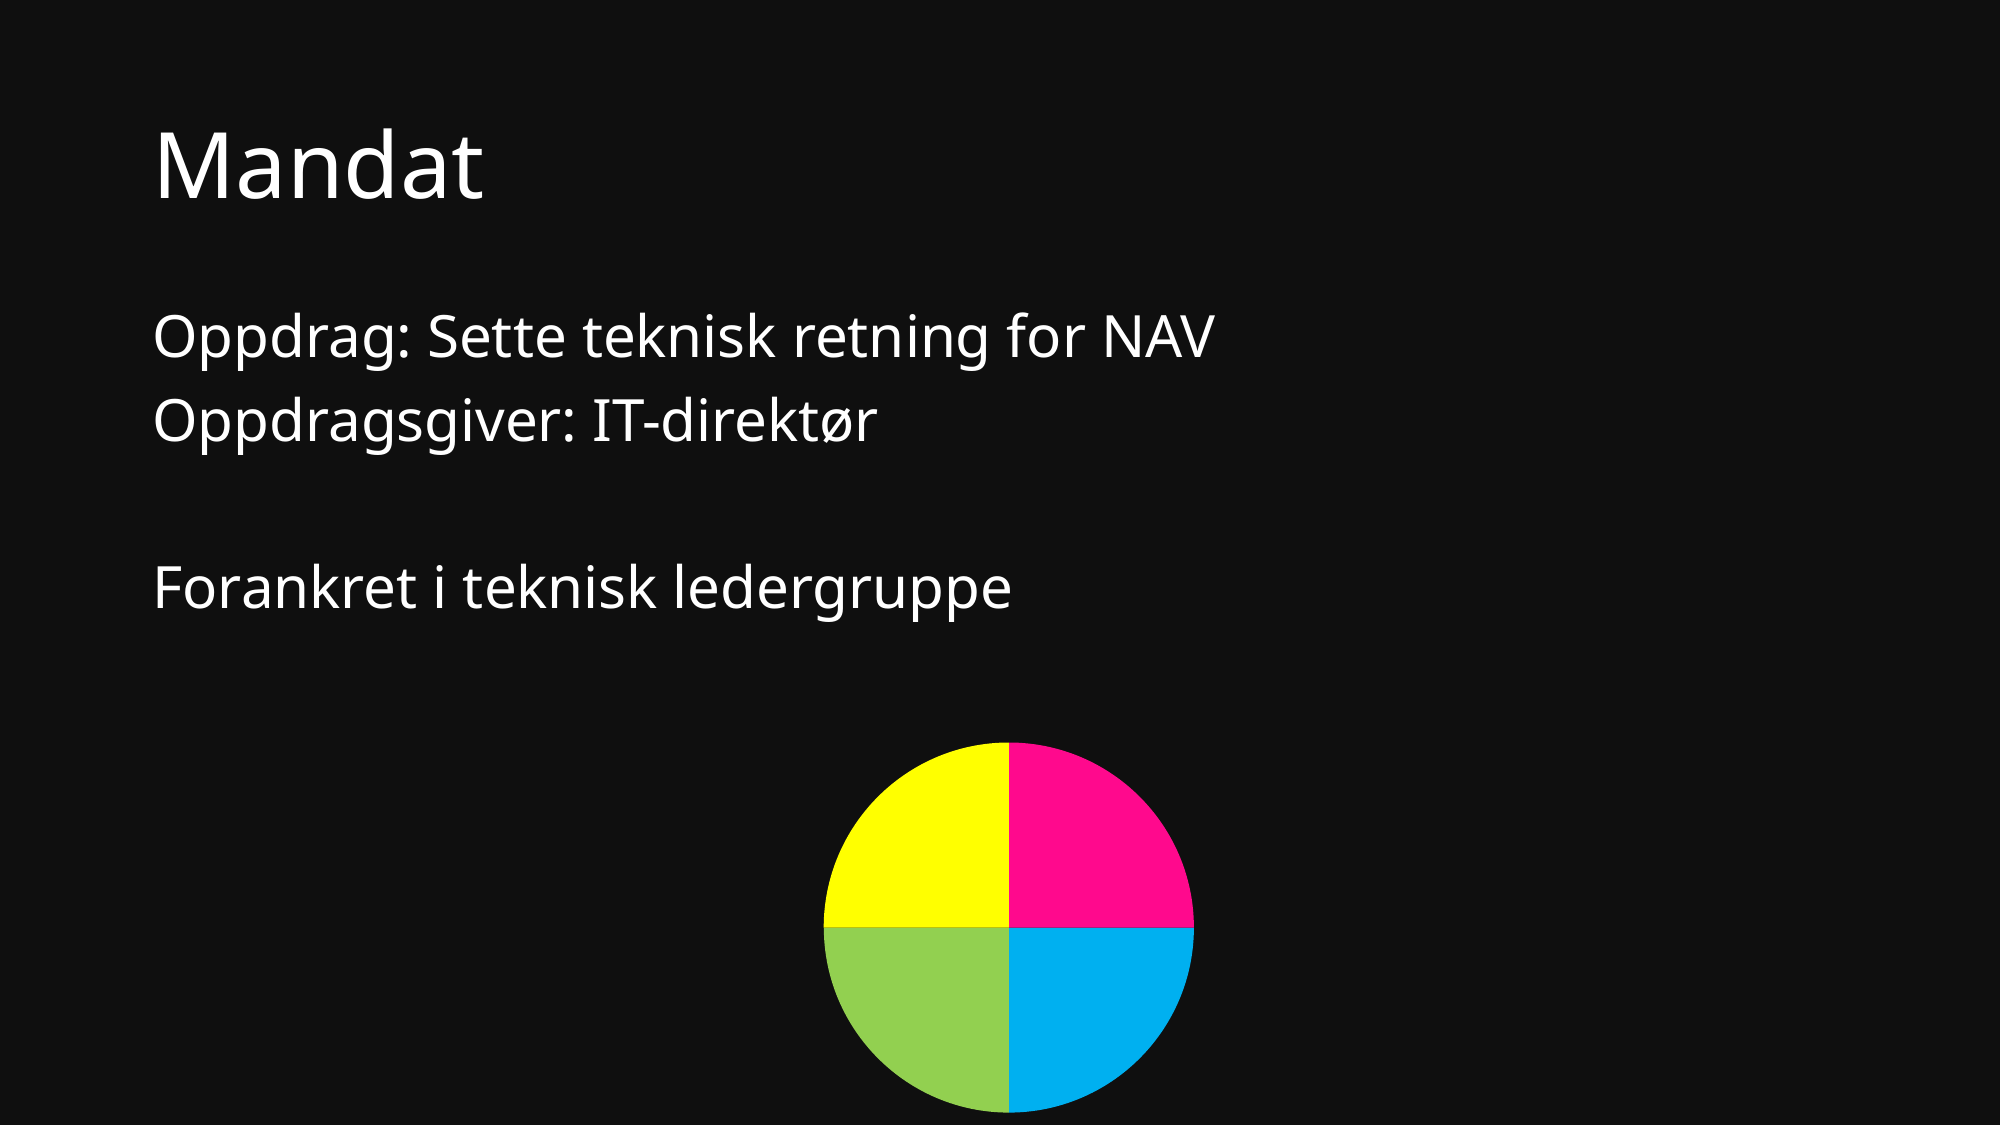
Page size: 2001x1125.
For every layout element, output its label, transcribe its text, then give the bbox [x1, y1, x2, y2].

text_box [823, 742, 1195, 1113]
title Mandat [137, 59, 1863, 278]
list Oppdrag: Sette teknisk retning for NAV Oppdragsgiver: IT-direktør Forankret i teknisk ledergruppe [137, 299, 1863, 1014]
